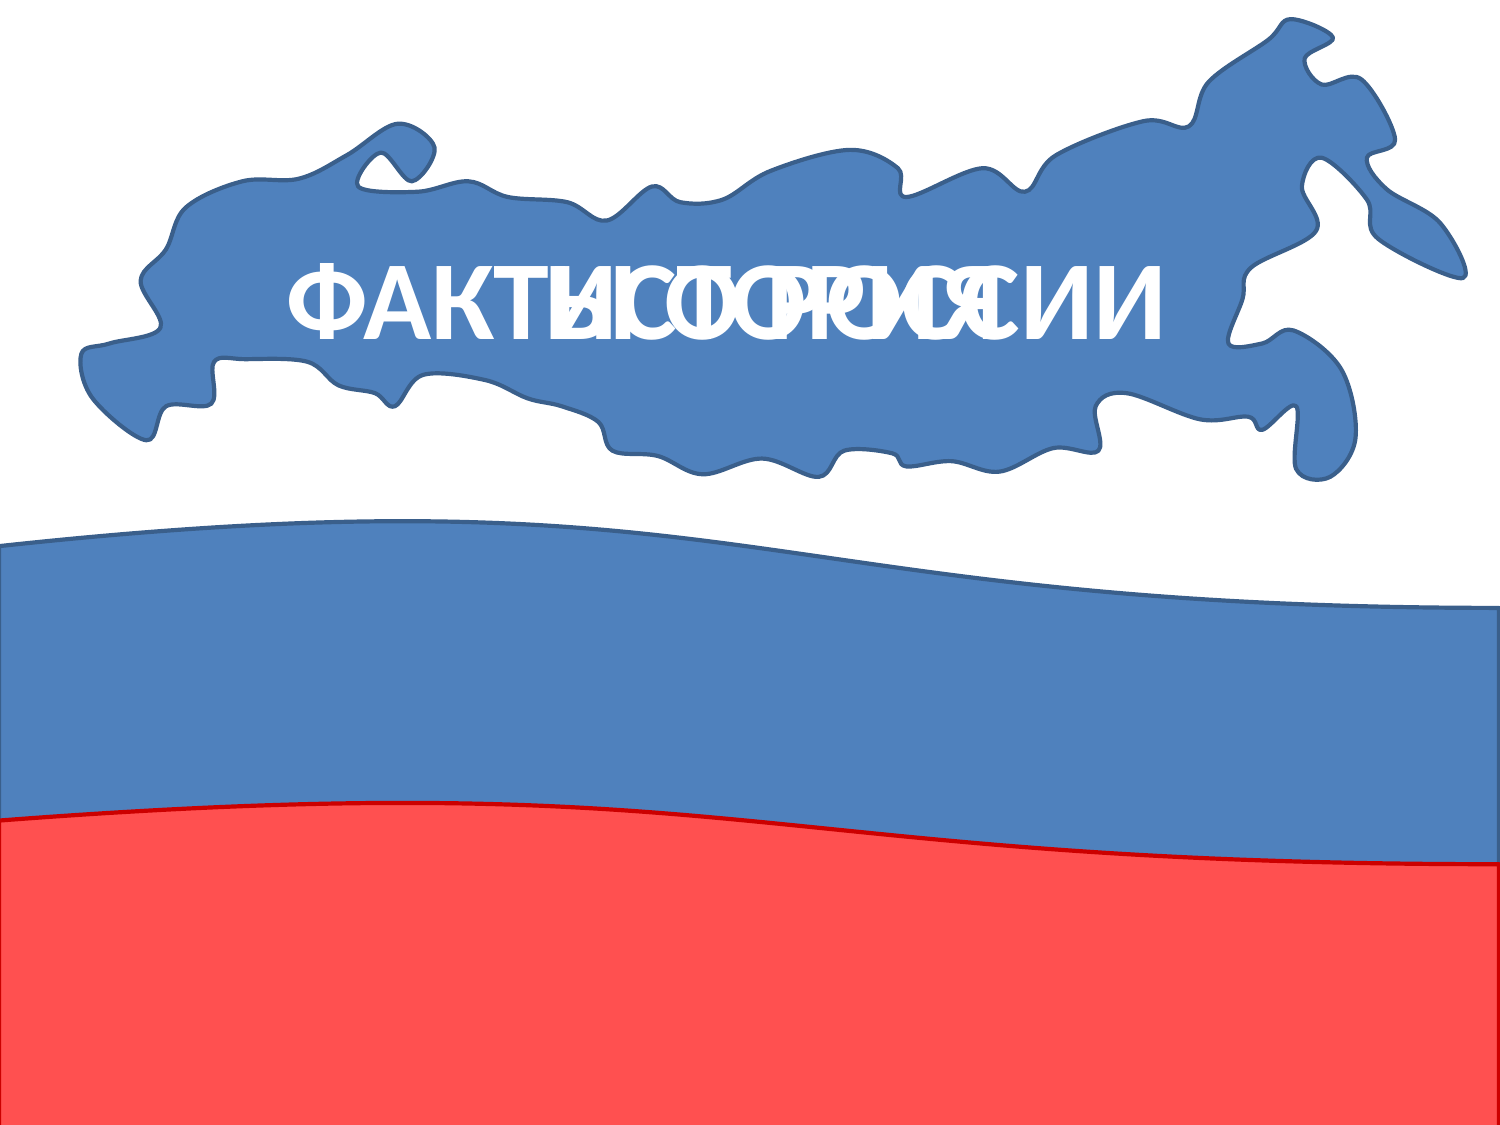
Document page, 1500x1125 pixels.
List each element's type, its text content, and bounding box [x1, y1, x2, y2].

text_box [0, 519, 1500, 862]
text_box ФАКТЫ О РОССИИ [1019, 219, 1183, 370]
text_box ФАКТЫ О РОССИИ [271, 219, 529, 370]
text_box [78, 17, 1468, 482]
text_box ИСТОРИЯ [529, 219, 1019, 370]
text_box [0, 800, 1500, 1125]
